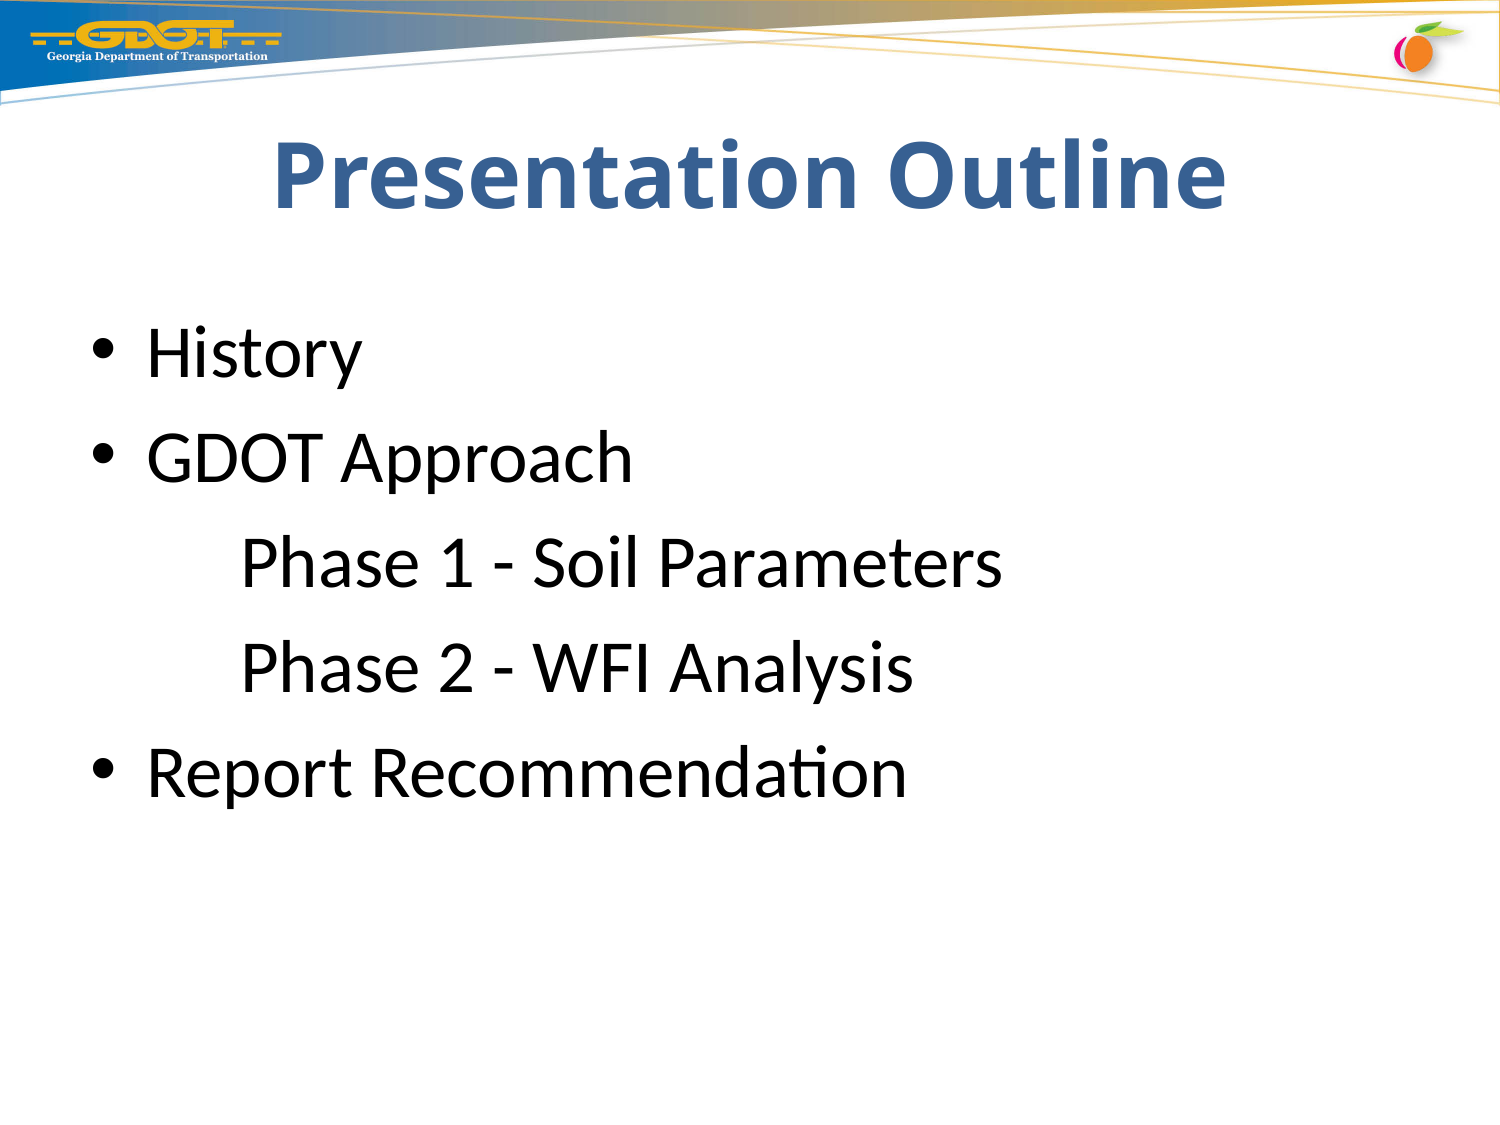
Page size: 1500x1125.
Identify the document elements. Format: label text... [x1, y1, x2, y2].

picture [0, 0, 1500, 1125]
title Presentation Outline [75, 77, 1425, 266]
list History GDOT Approach Phase 1 - Soil Parameters Phase 2 - WFI Analysis Report Recommendation [75, 295, 1474, 1038]
